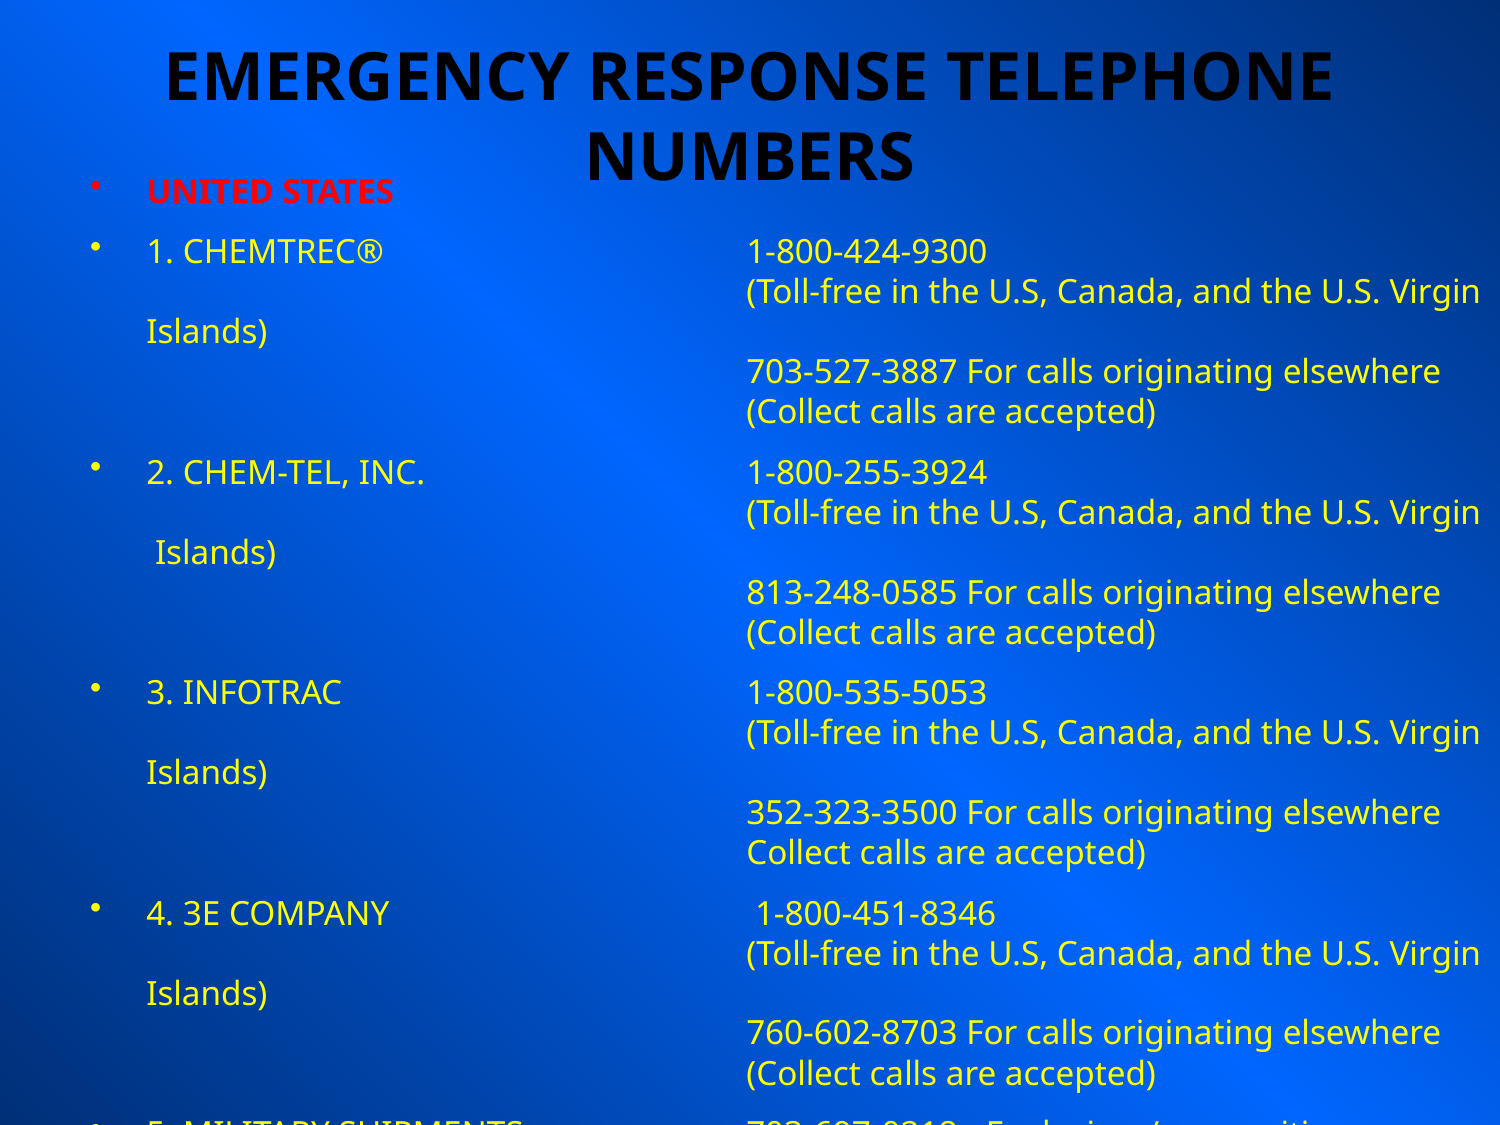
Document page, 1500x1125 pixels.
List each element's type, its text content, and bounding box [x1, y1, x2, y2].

list UNITED STATES 1. CHEMTREC® 1-800-424-9300 (Toll-free in the U.S, Canada, and the U.S. Virgin Islands) 703-527-3887 For calls originating elsewhere (Collect calls are accepted) 2. CHEM-TEL, INC. 1-800-255-3924 (Toll-free in the U.S, Canada, and the U.S. Virgin Islands) 813-248-0585 For calls originating elsewhere (Collect calls are accepted) 3. INFOTRAC 1-800-535-5053 (Toll-free in the U.S, Canada, and the U.S. Virgin Islands) 352-323-3500 For calls originating elsewhere Collect calls are accepted) 4. 3E COMPANY 1-800-451-8346 (Toll-free in the U.S, Canada, and the U.S. Virgin Islands) 760-602-8703 For calls originating elsewhere (Collect calls are accepted) 5. MILITARY SHIPMENTS 703-697-0218 - Explosives/ammunition incidents (Collect calls are accepted) 1-800-851-8061 - All other dangerous goods incidents [74, 162, 1500, 1088]
title EMERGENCY RESPONSE TELEPHONE NUMBERS [112, 99, 1388, 162]
